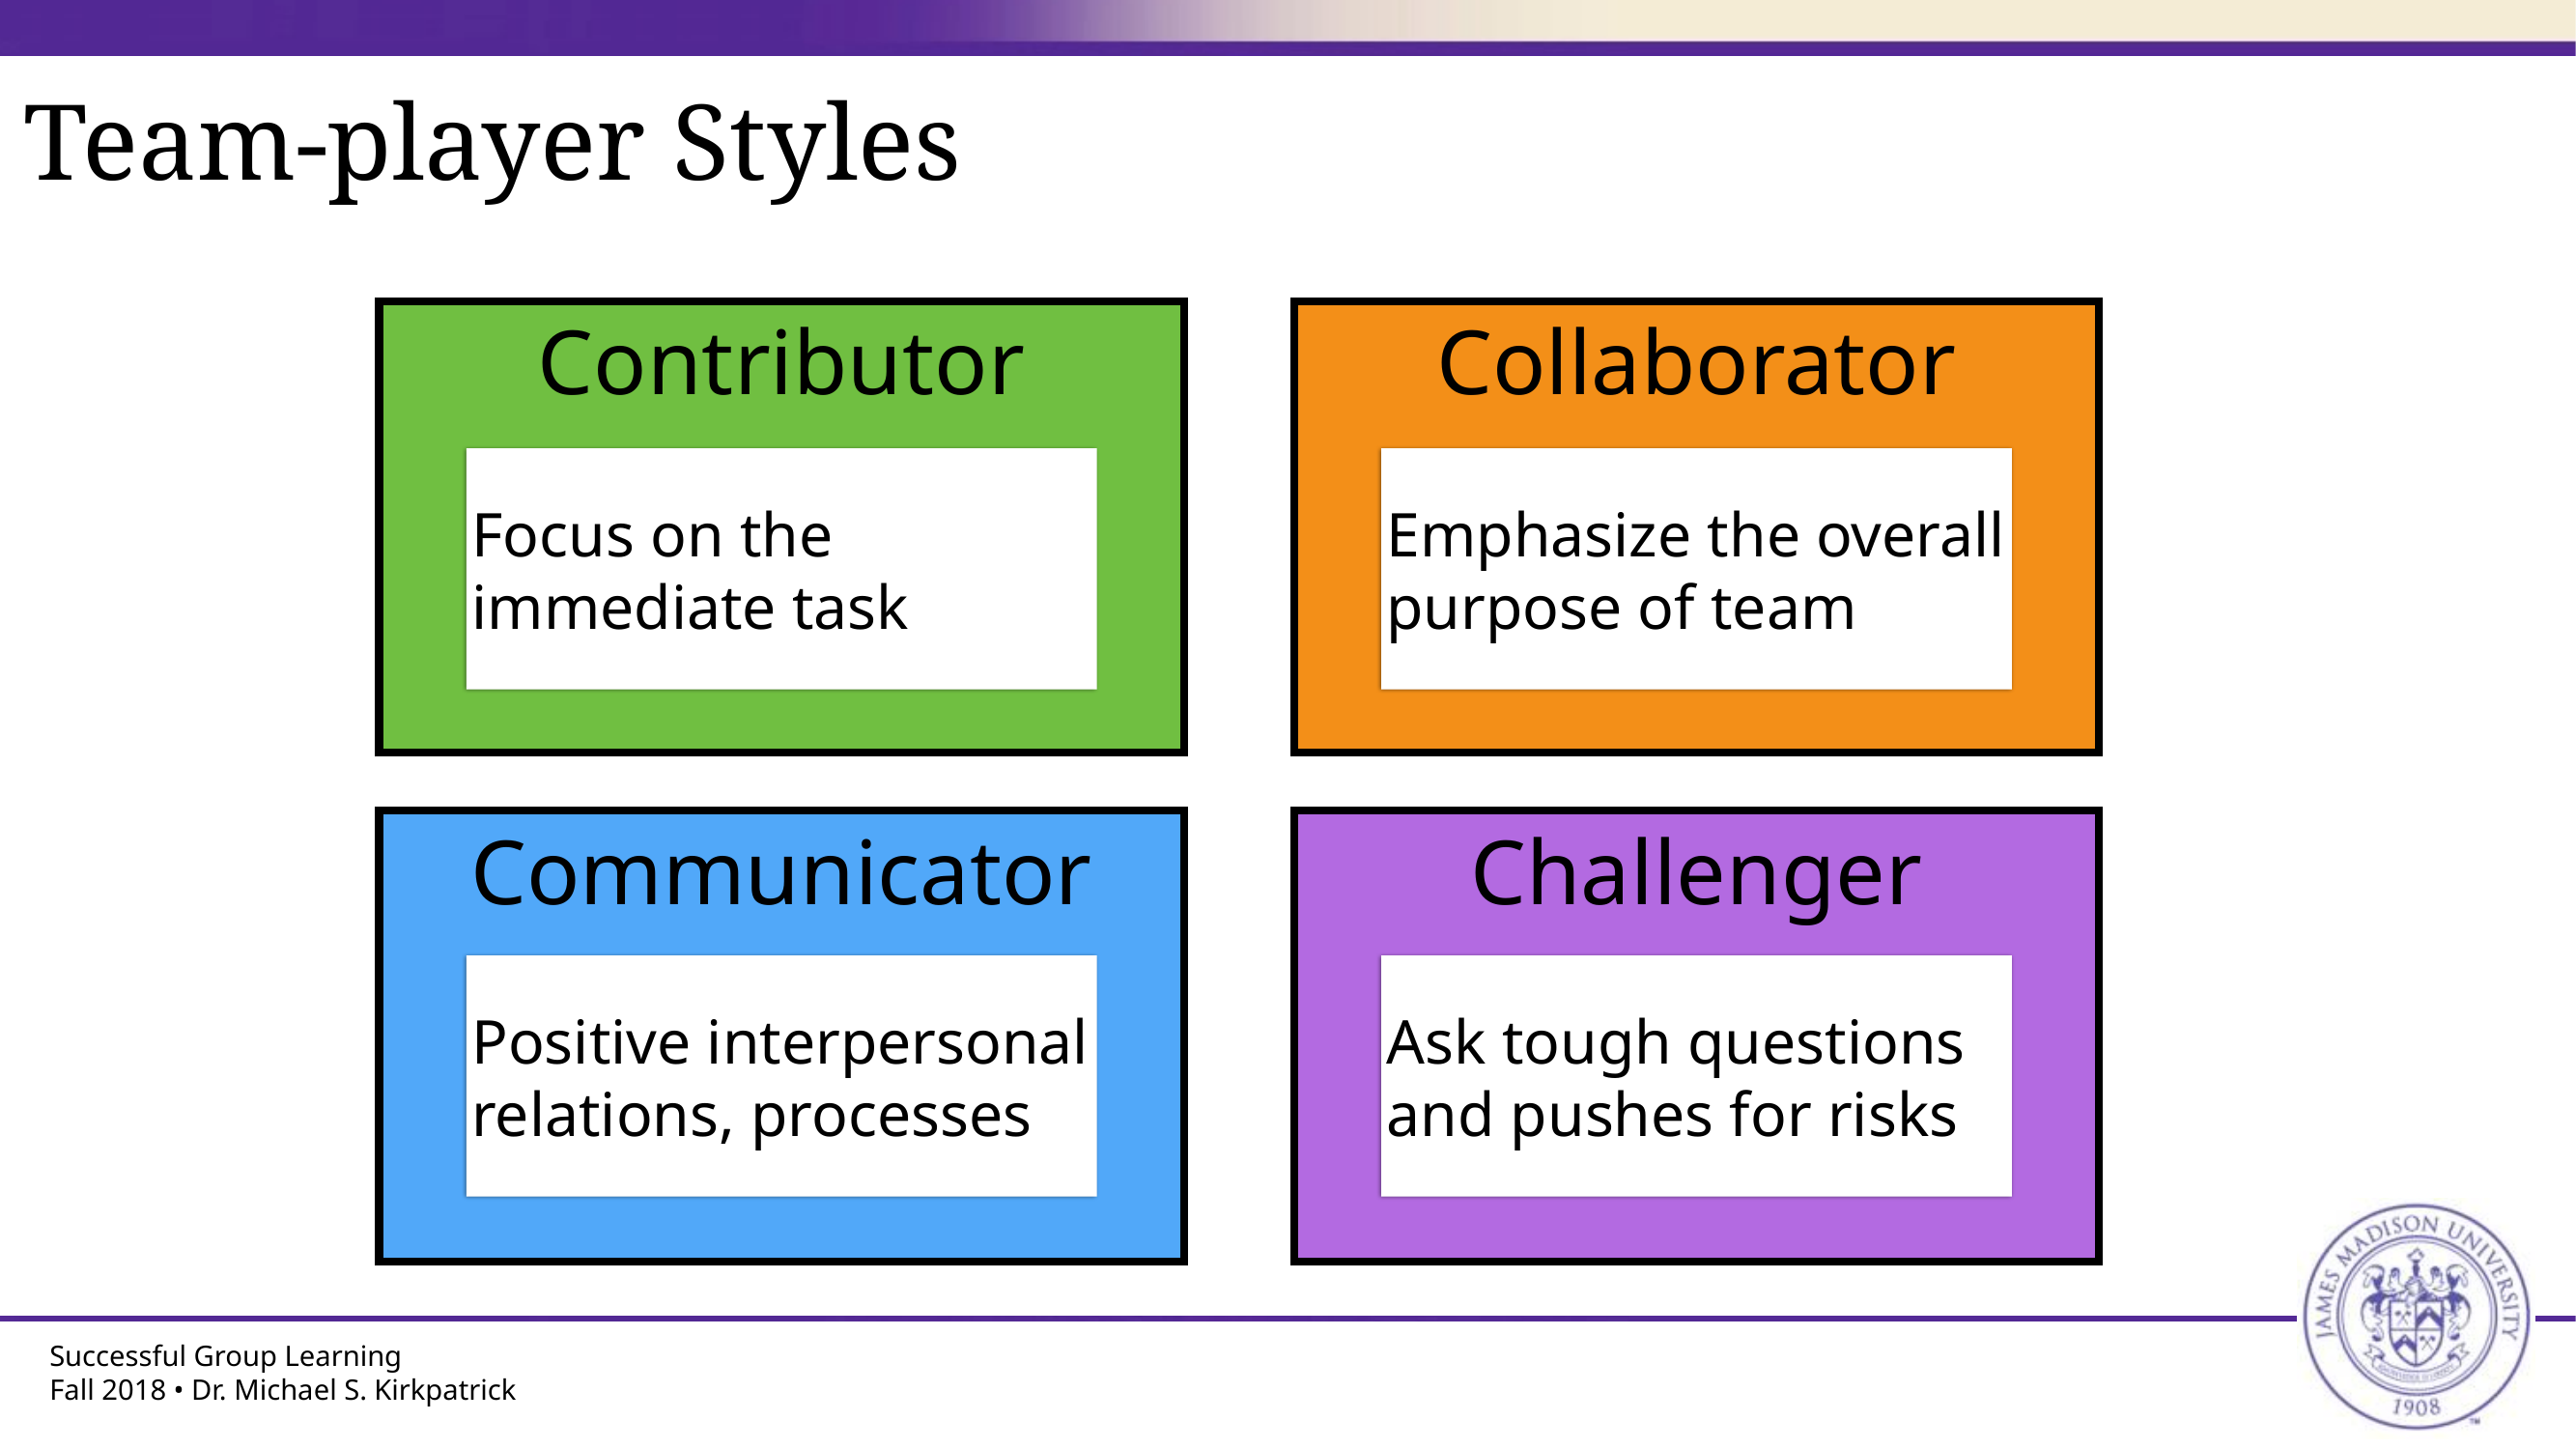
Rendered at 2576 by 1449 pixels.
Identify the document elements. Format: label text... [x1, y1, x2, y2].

picture [0, 1198, 2576, 1439]
text_box Collaborator [1293, 300, 2100, 753]
text_box Communicator [379, 810, 1184, 1262]
text_box Emphasize the overall purpose of team [1381, 448, 2012, 690]
title Team-player Styles [17, 58, 1656, 218]
text_box Challenger [1293, 810, 2100, 1262]
text_box Focus on the immediate task [466, 448, 1097, 690]
text_box Positive interpersonal relations, processes [466, 955, 1097, 1197]
picture [0, 0, 2576, 56]
text_box Ask tough questions and pushes for risks [1381, 955, 2012, 1197]
text_box Contributor [379, 300, 1184, 753]
